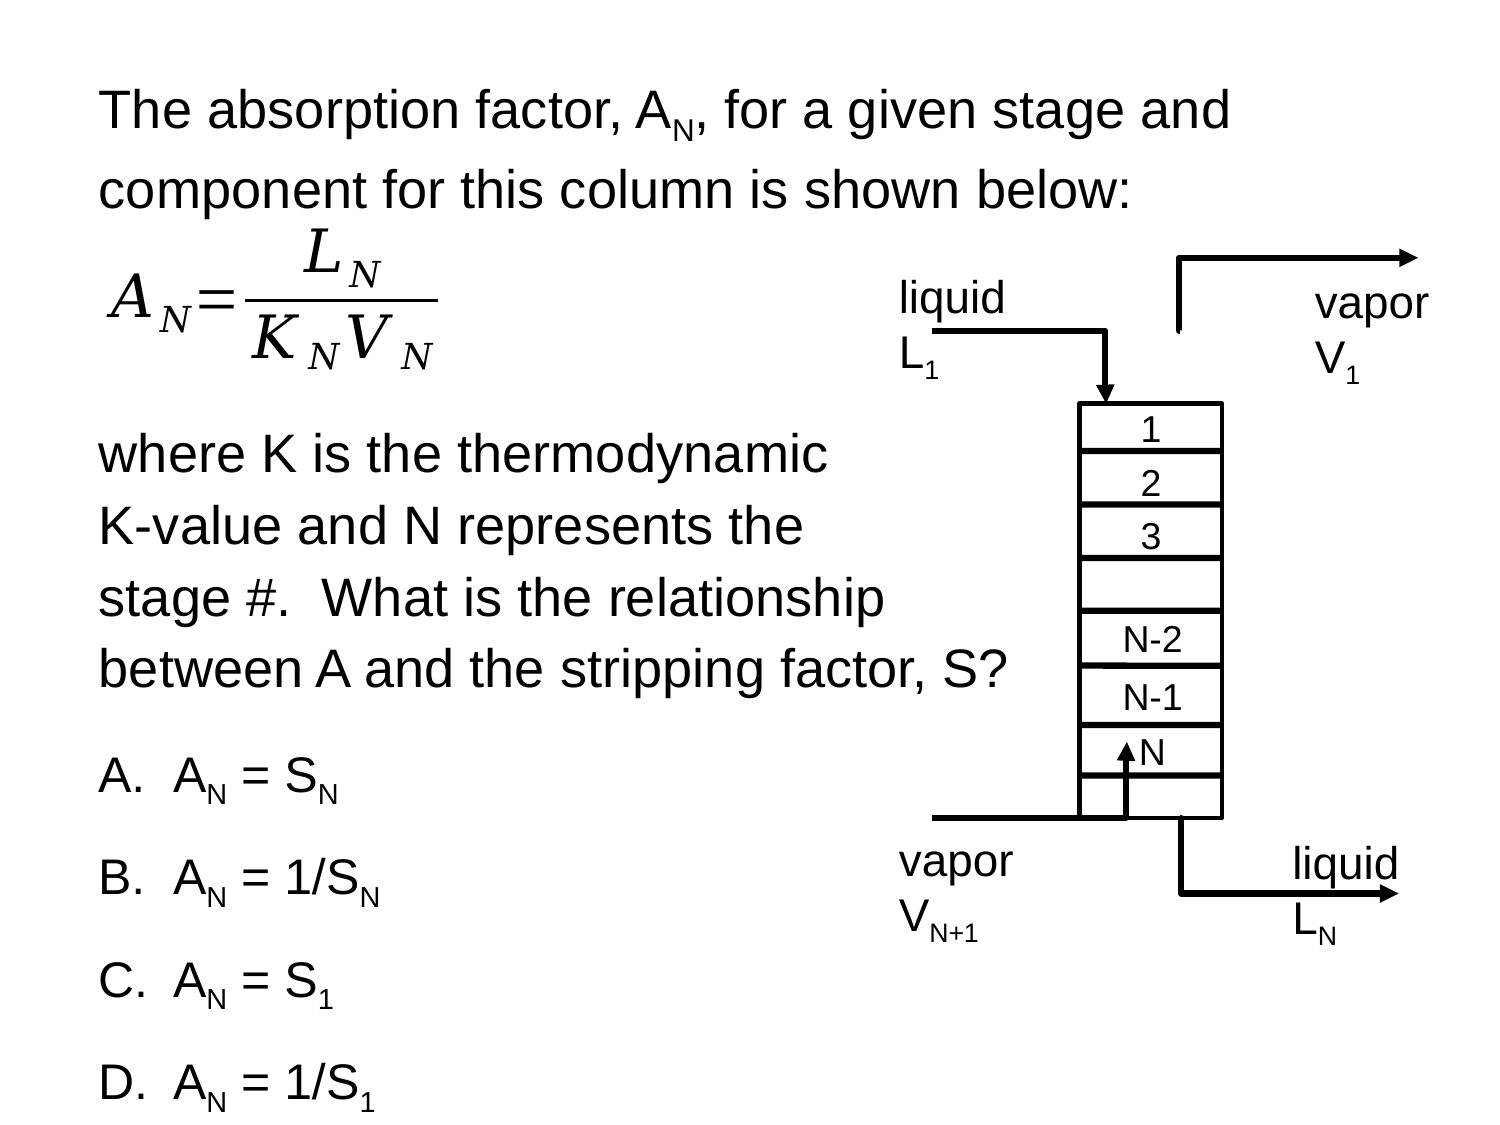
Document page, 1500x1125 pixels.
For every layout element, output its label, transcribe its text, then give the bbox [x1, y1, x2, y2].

text_box AN = SN AN = 1/SN AN = S1 AN = 1/S1 [98, 708, 718, 1112]
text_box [883, 259, 1445, 959]
text_box The absorption factor, AN, for a given stage and component for this column is shown below: where K is the thermodynamic K-value and N represents the stage #. What is the relationship between A and the stripping factor, S? [98, 66, 1418, 734]
